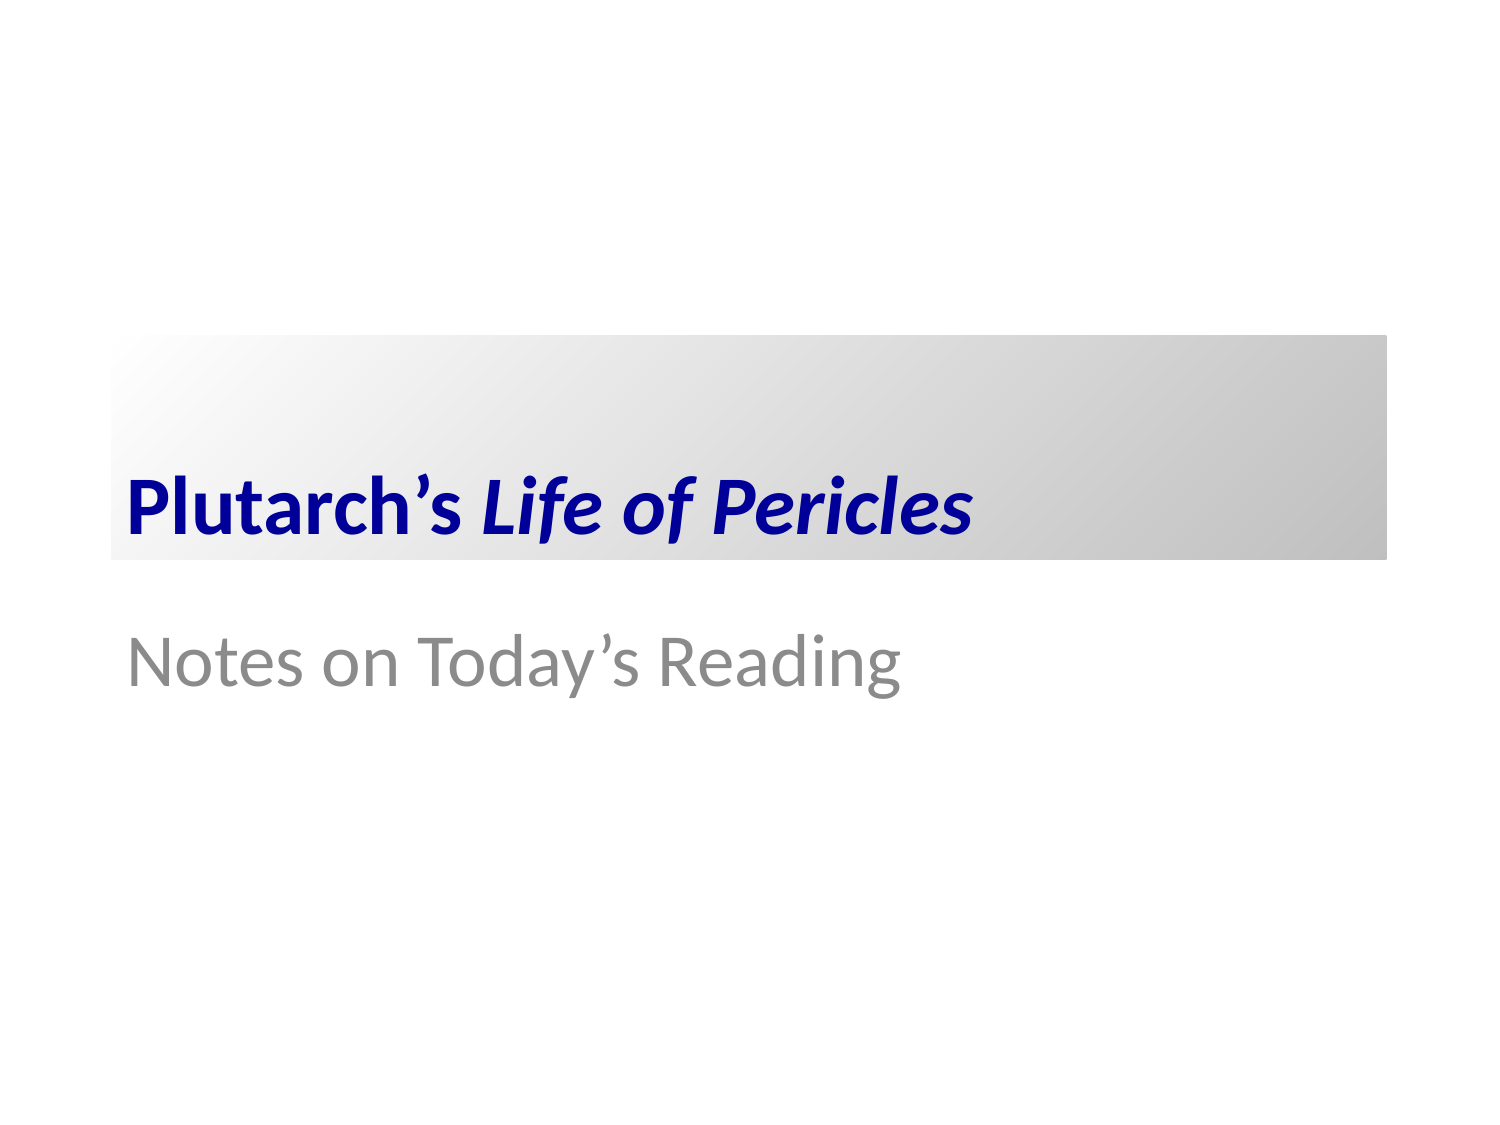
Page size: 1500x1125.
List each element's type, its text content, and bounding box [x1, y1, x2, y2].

title Plutarch’s Life of Pericles [111, 335, 1387, 560]
list Notes on Today’s Reading [111, 603, 1387, 850]
